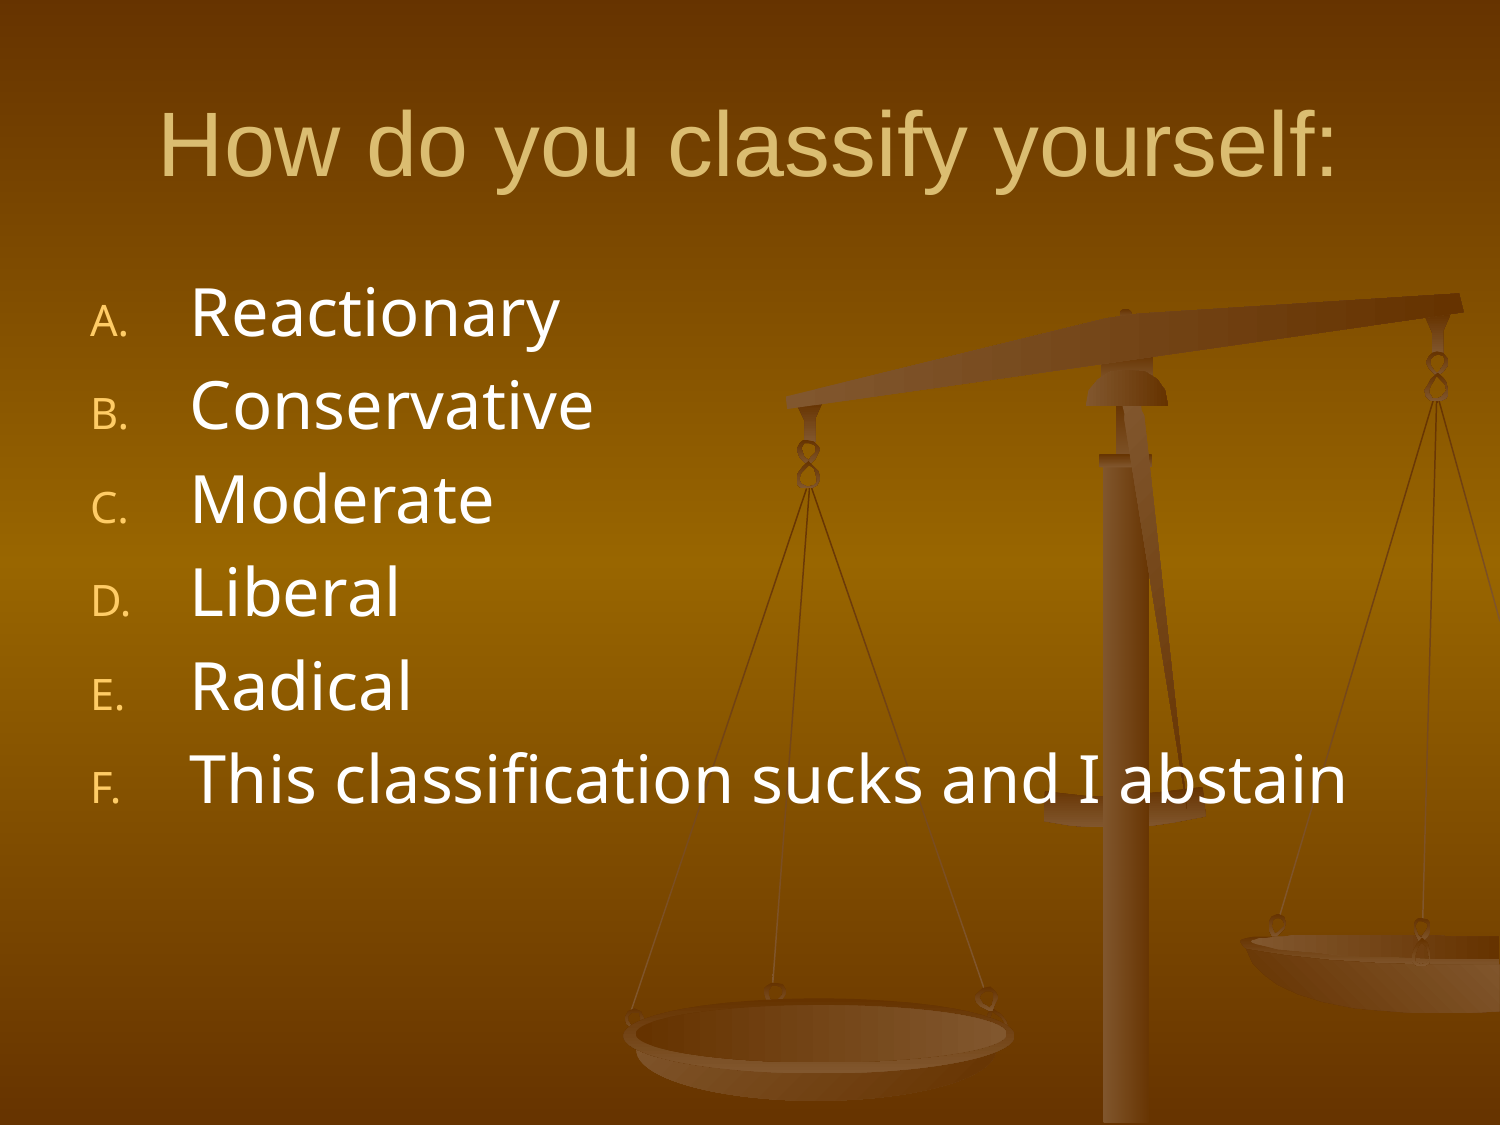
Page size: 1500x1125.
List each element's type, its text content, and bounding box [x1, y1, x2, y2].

list Reactionary Conservative Moderate Liberal Radical This classification sucks and I abstain [74, 262, 1426, 1006]
title How do you classify yourself: [74, 45, 1426, 234]
